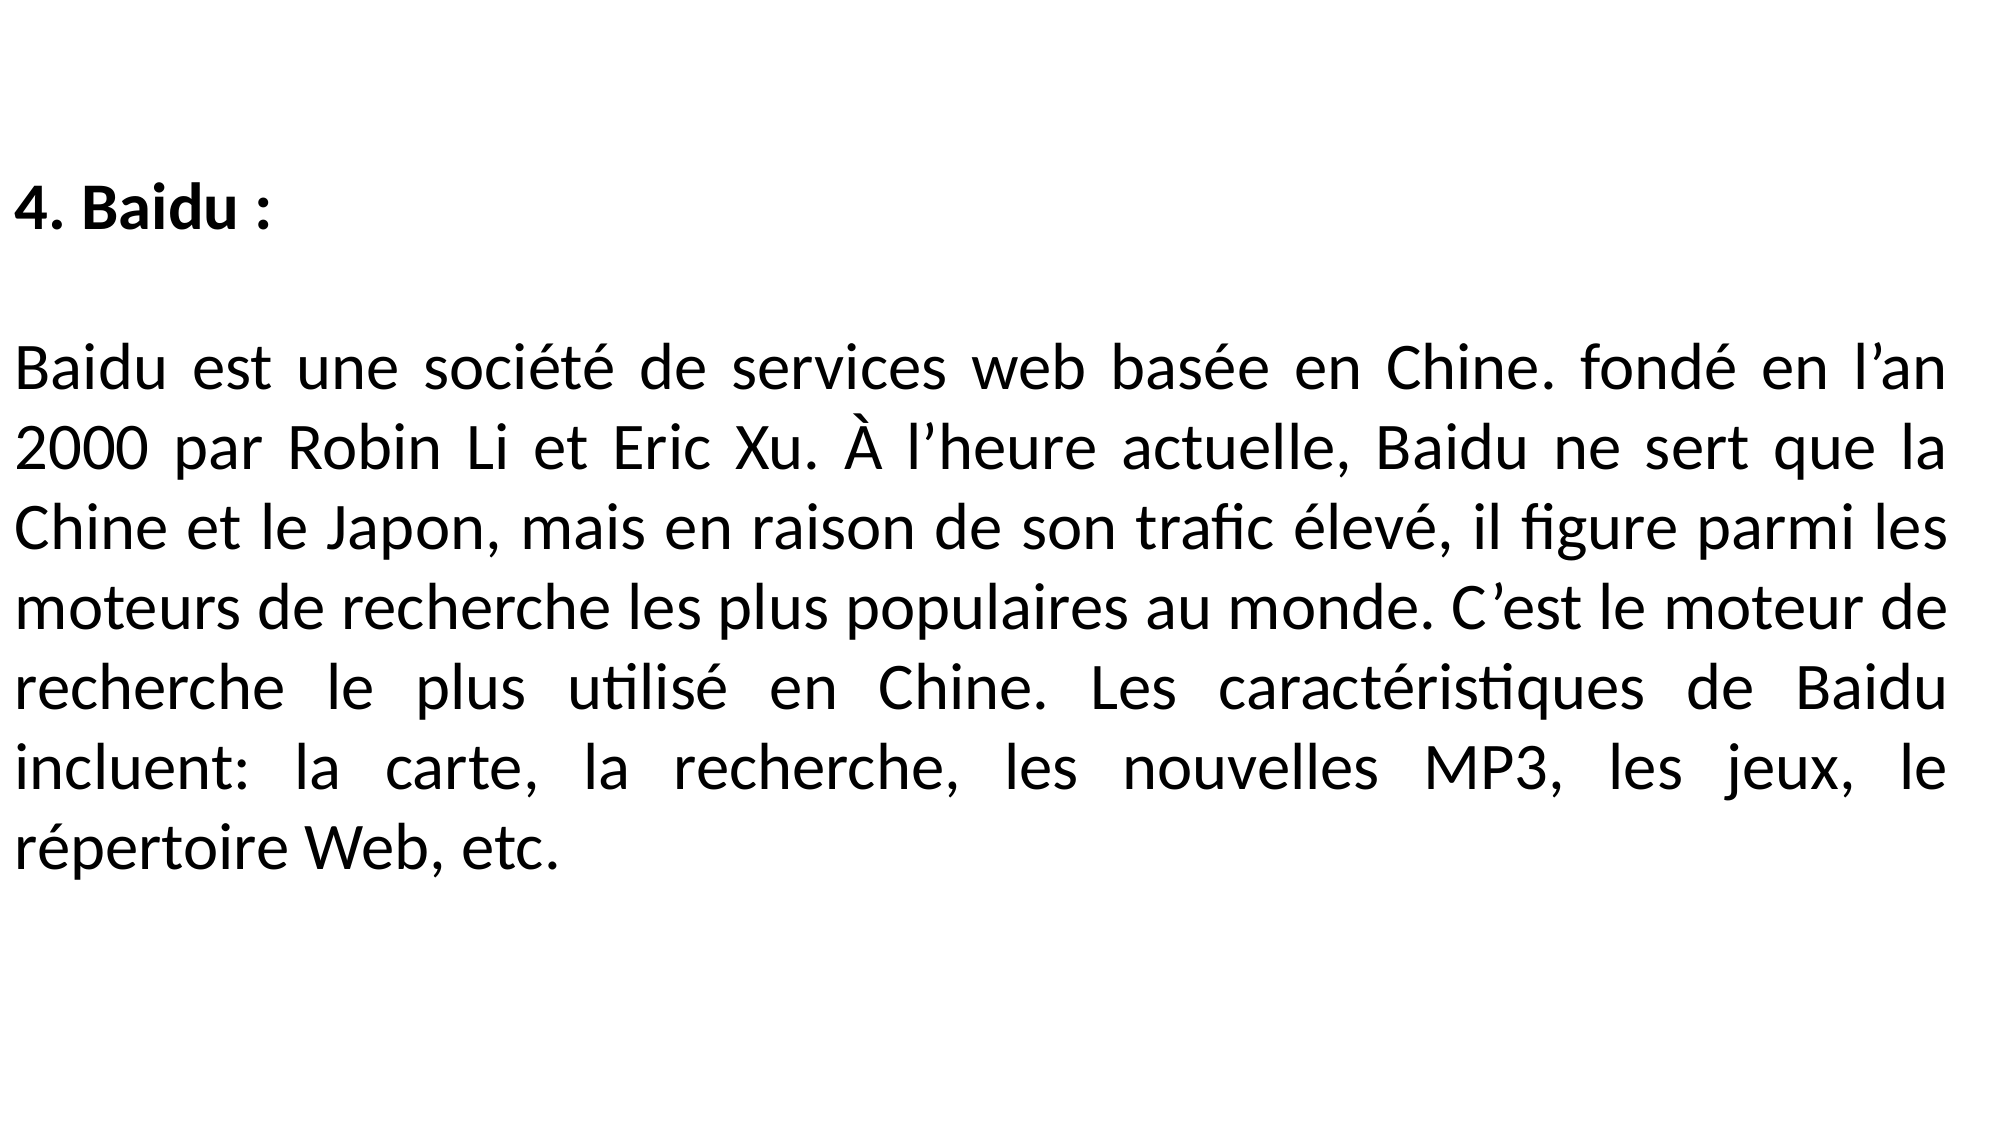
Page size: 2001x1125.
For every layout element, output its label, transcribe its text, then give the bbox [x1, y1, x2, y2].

text_box 4. Baidu : Baidu est une société de services web basée en Chine. fondé en l’an 2000 par Robin Li et Eric Xu. À l’heure actuelle, Baidu ne sert que la Chine et le Japon, mais en raison de son trafic élevé, il figure parmi les moteurs de recherche les plus populaires au monde. C’est le moteur de recherche le plus utilisé en Chine. Les caractéristiques de Baidu incluent: la carte, la recherche, les nouvelles MP3, les jeux, le répertoire Web, etc. [0, 155, 1965, 890]
